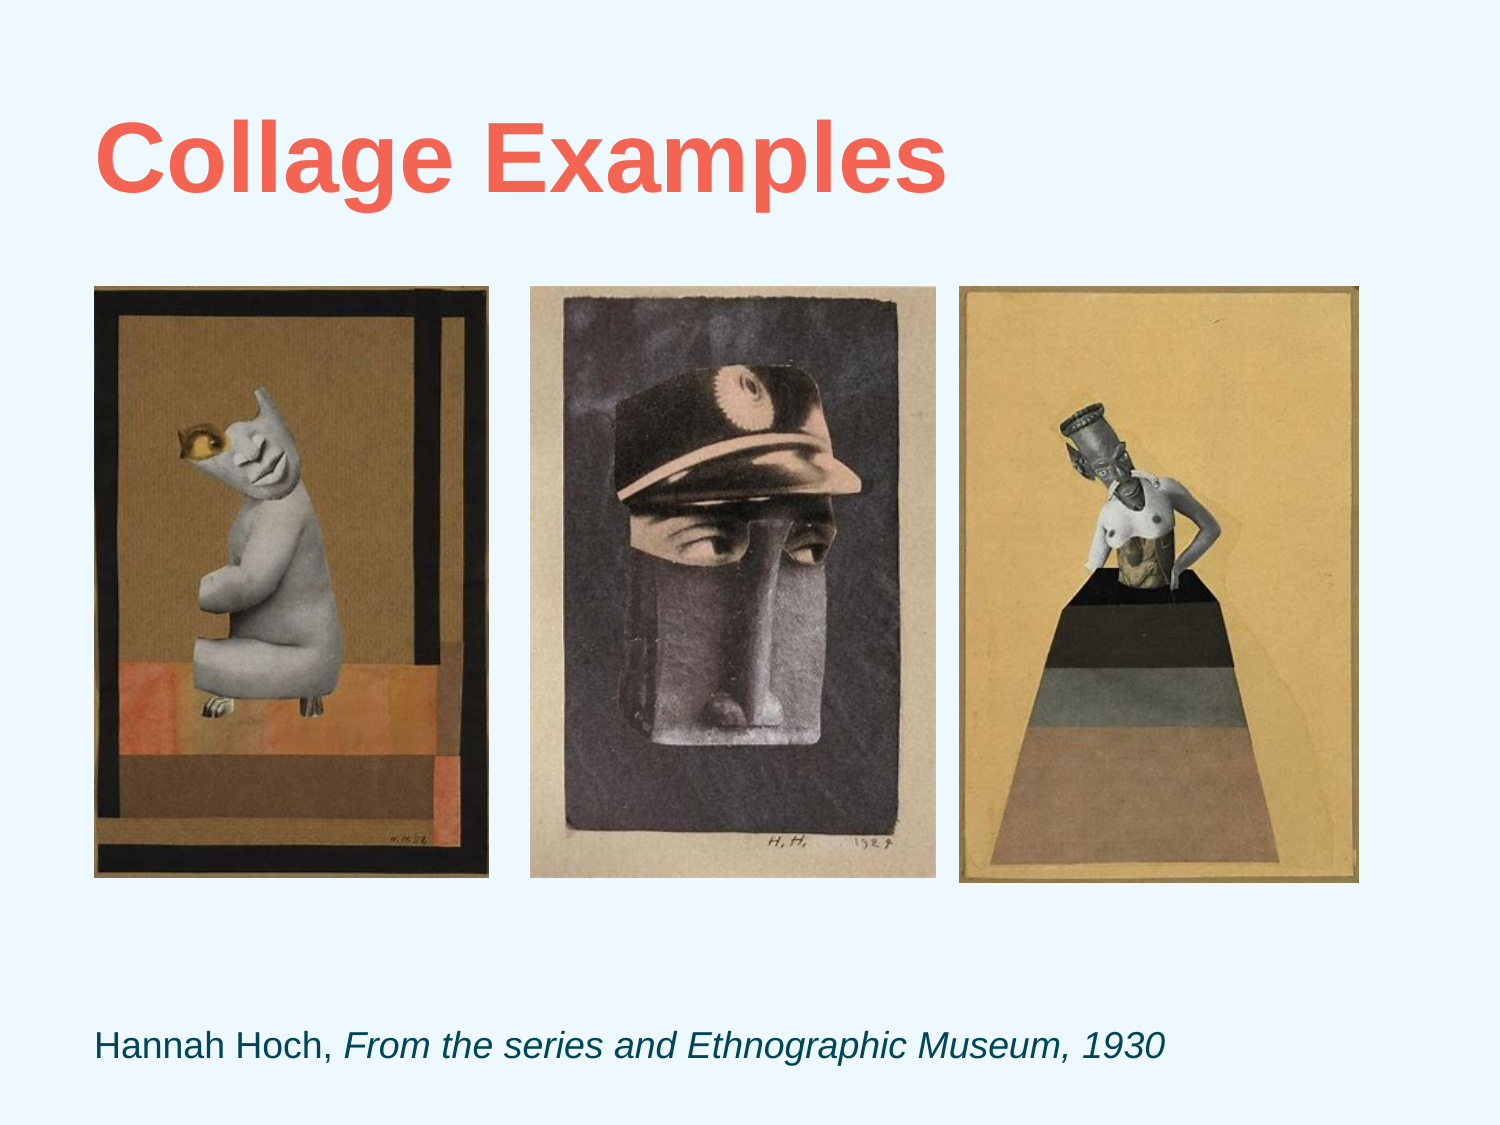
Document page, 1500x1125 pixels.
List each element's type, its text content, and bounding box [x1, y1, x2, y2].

picture [94, 286, 489, 878]
picture [530, 286, 936, 878]
text_box Collage Examples [79, 113, 1283, 312]
picture [959, 286, 1359, 883]
text_box Hannah Hoch, From the series and Ethnographic Museum, 1930 [79, 943, 1193, 1119]
